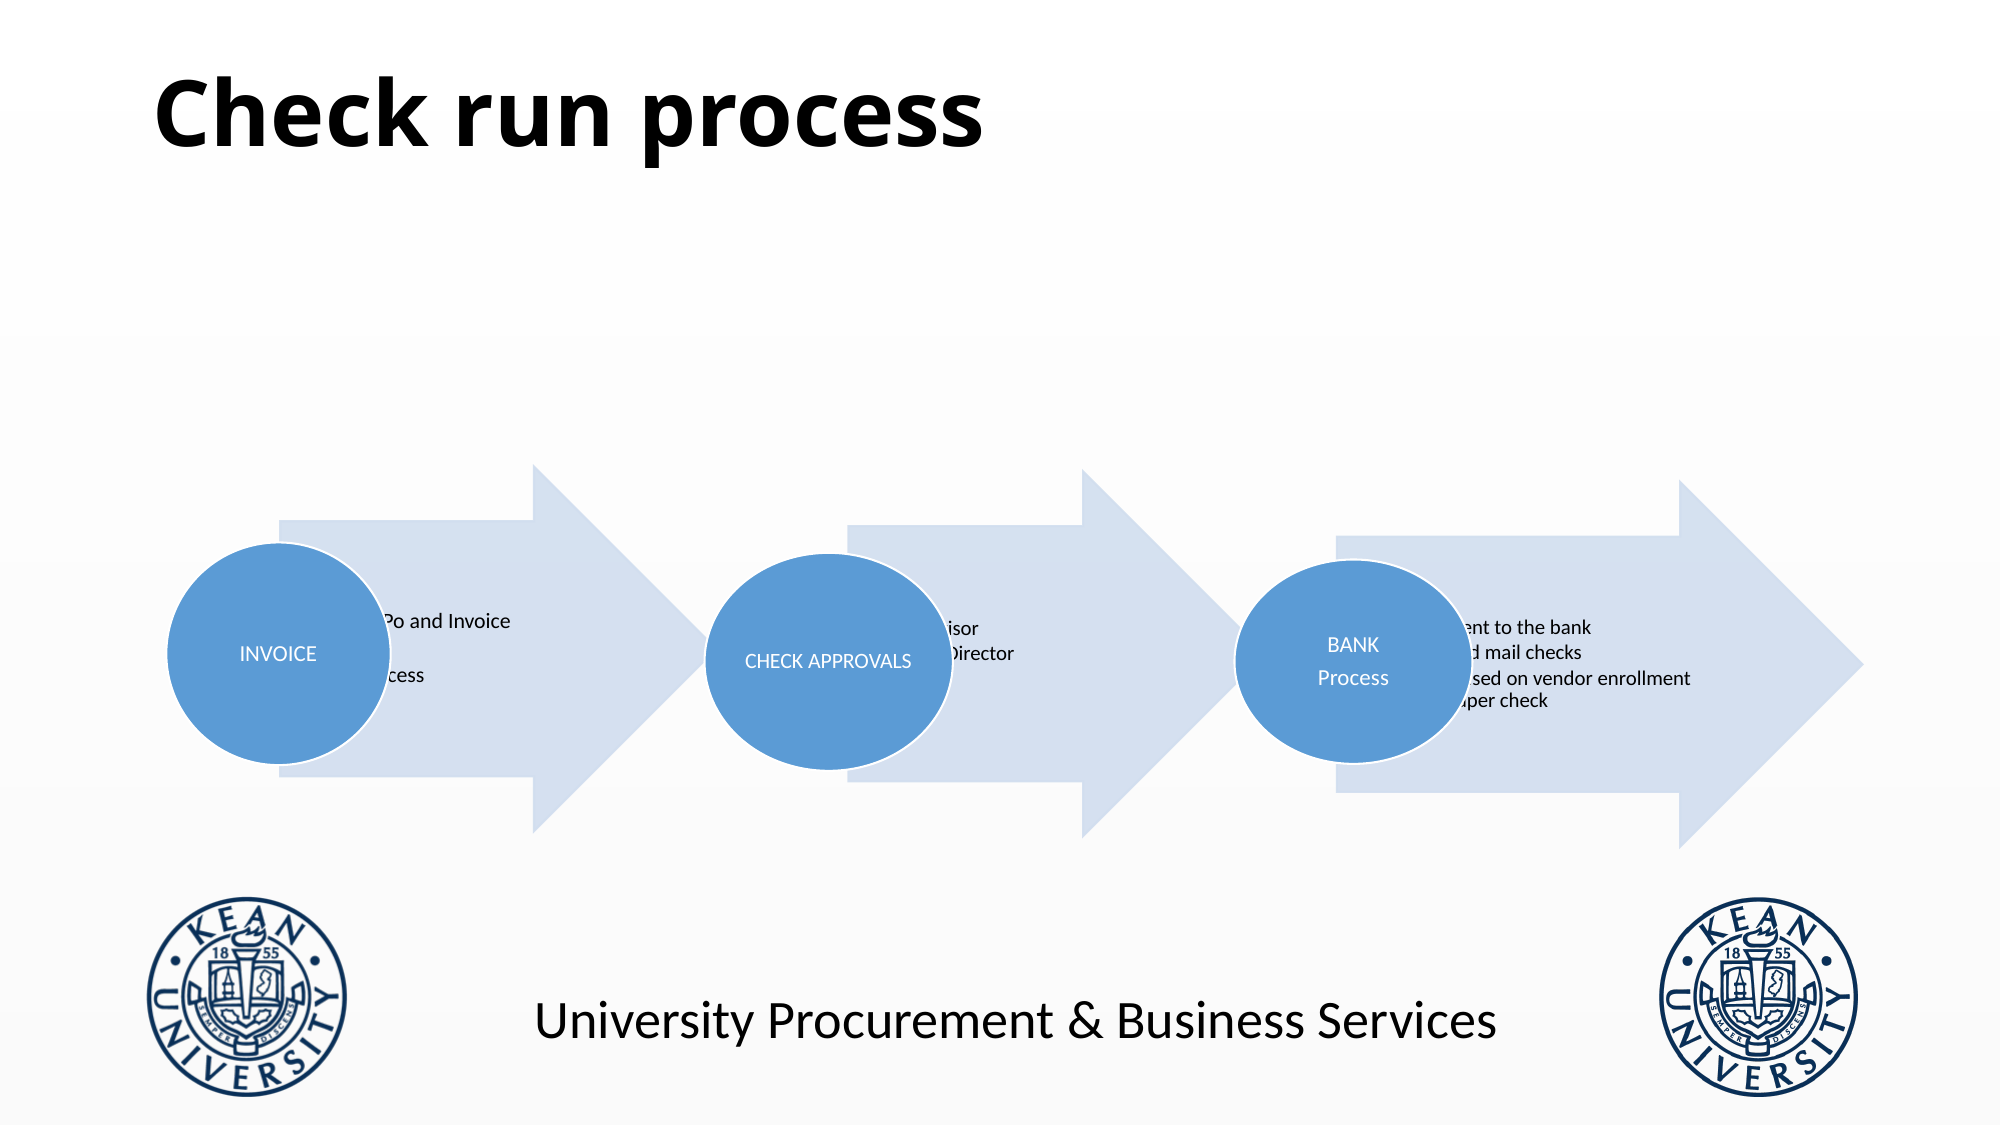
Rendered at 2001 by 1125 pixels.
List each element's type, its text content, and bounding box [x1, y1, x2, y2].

title Check run process [137, 59, 1863, 278]
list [137, 299, 1863, 1014]
picture [1602, 891, 1915, 1103]
picture [90, 891, 404, 1103]
